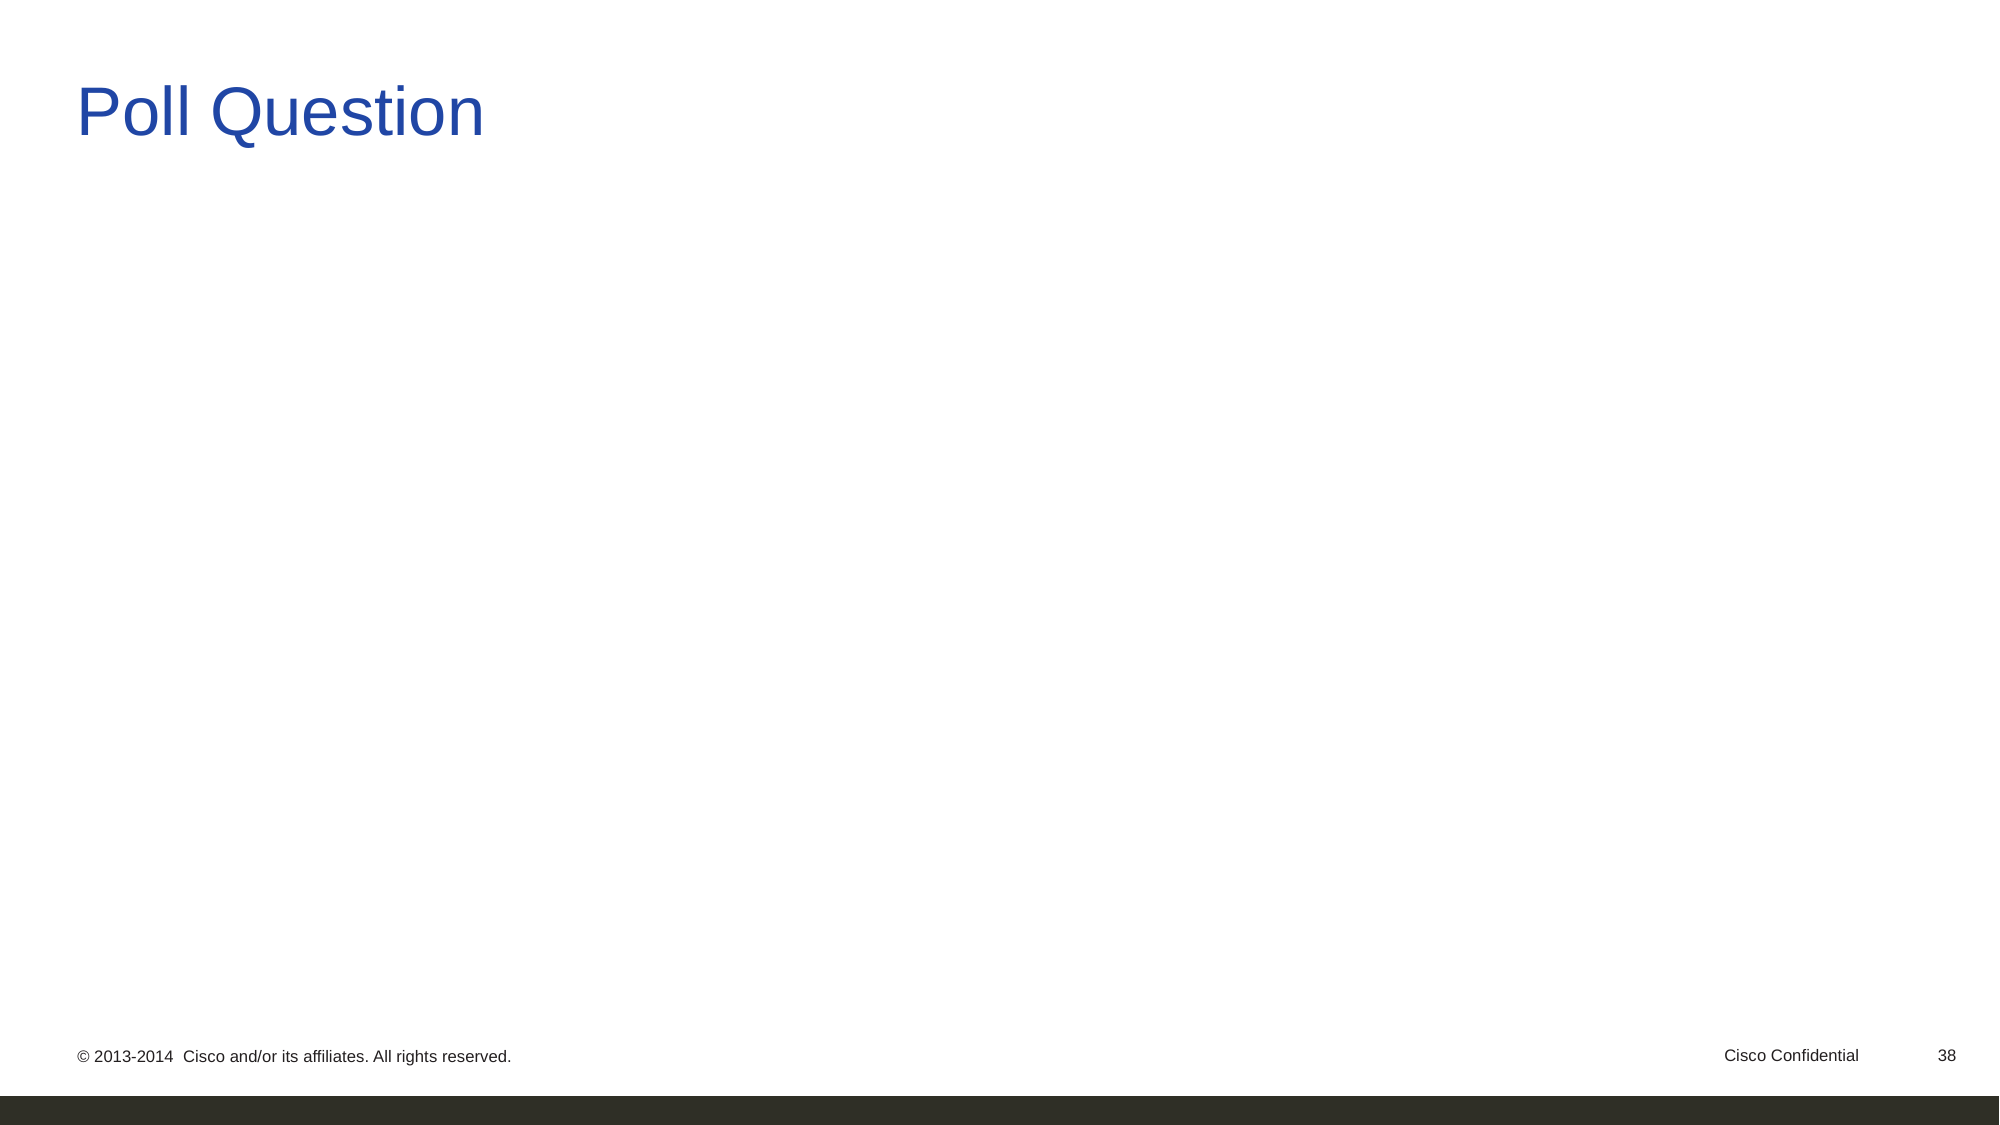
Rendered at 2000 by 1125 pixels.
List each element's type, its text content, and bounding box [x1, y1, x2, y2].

title Poll Question [56, 66, 1951, 226]
